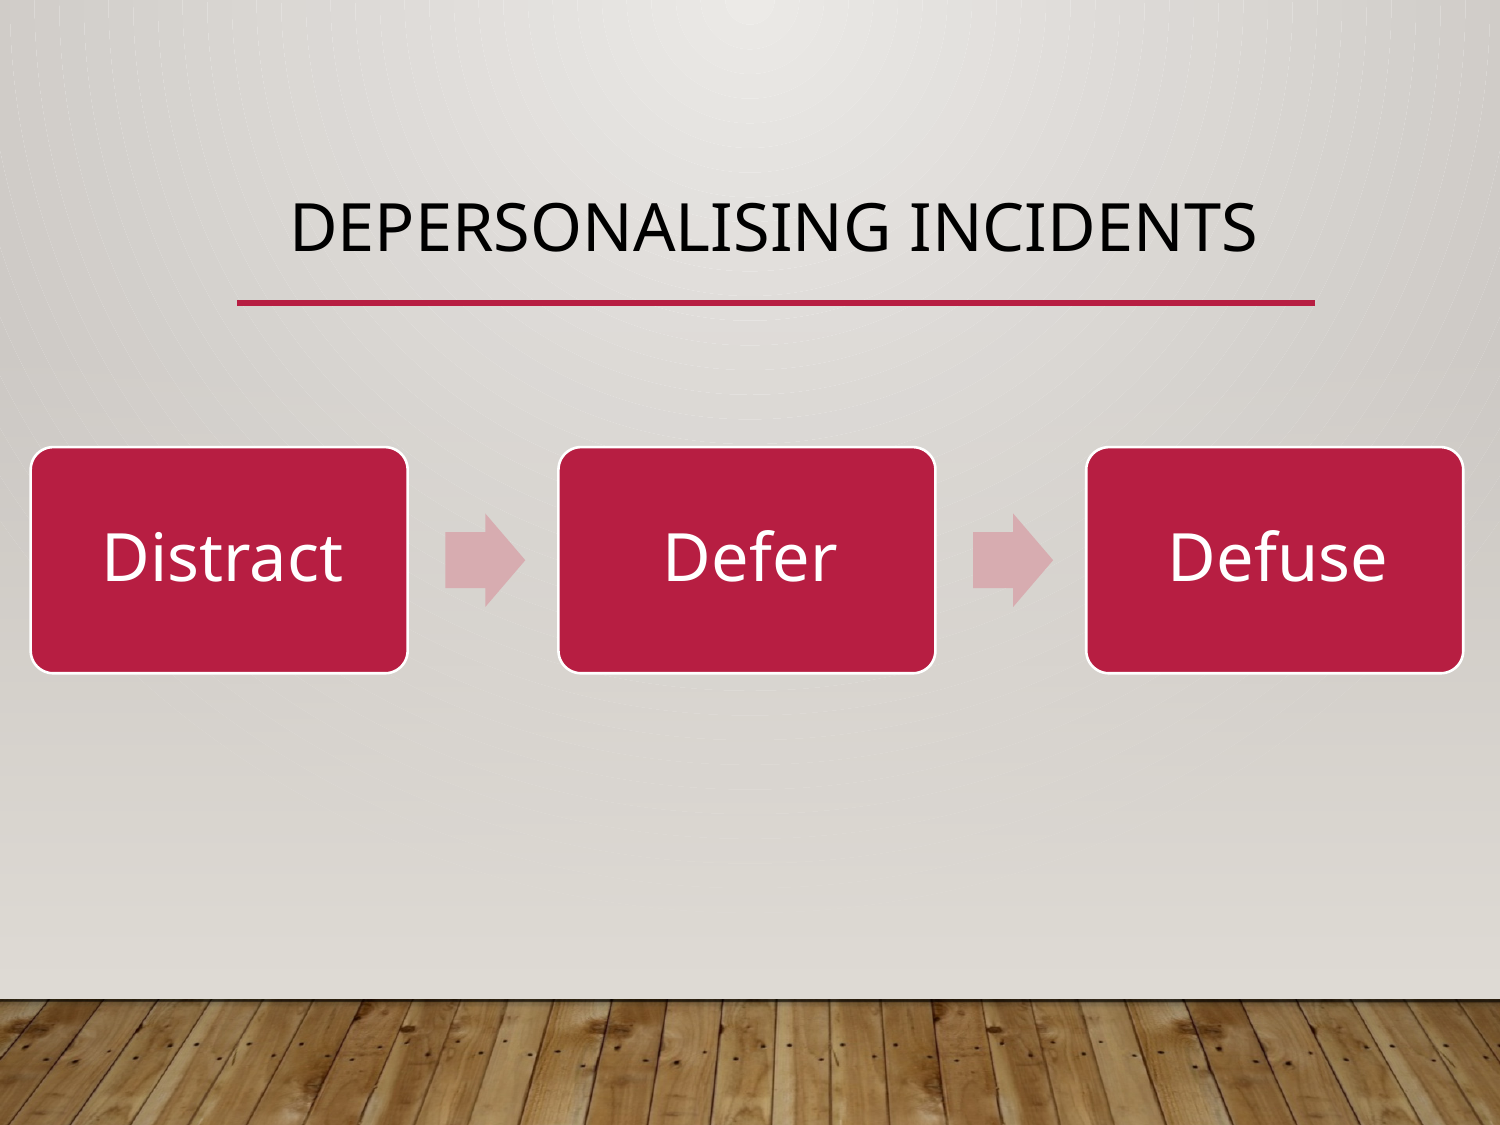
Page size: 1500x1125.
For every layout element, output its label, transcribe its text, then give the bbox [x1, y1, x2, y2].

picture [0, 999, 1500, 1125]
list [29, 361, 1465, 760]
title depersonalising incidents [136, 186, 1412, 361]
